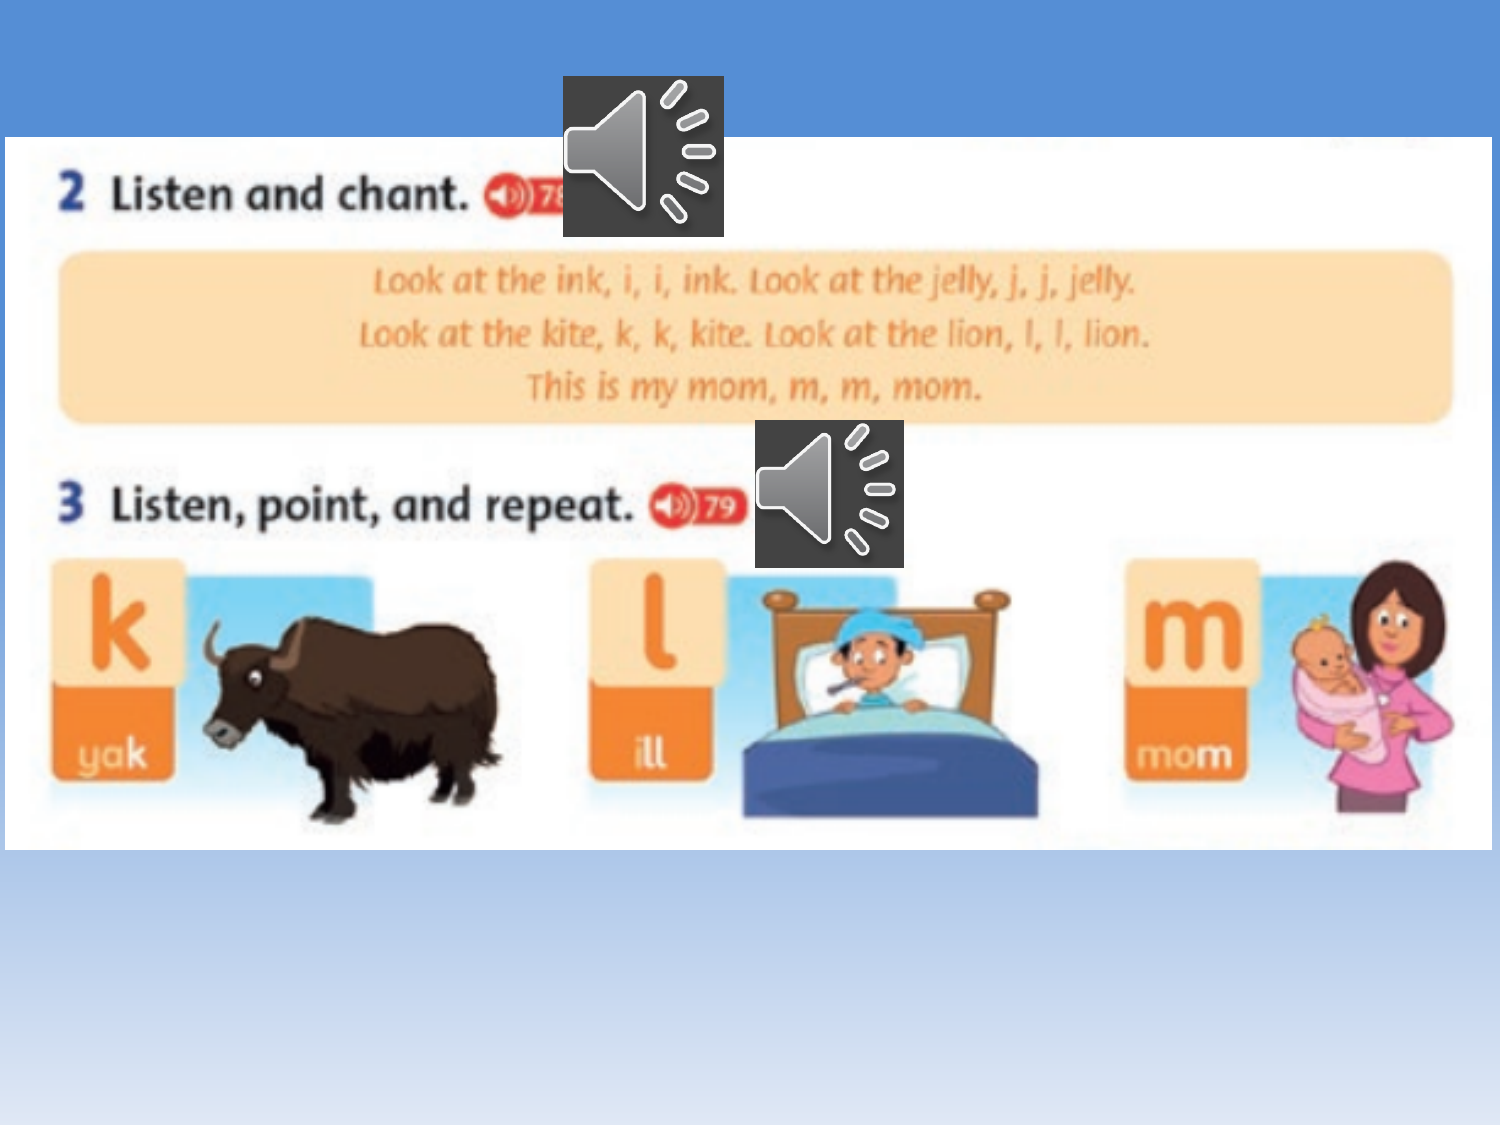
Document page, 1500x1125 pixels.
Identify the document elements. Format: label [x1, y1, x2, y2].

picture [5, 74, 1492, 851]
